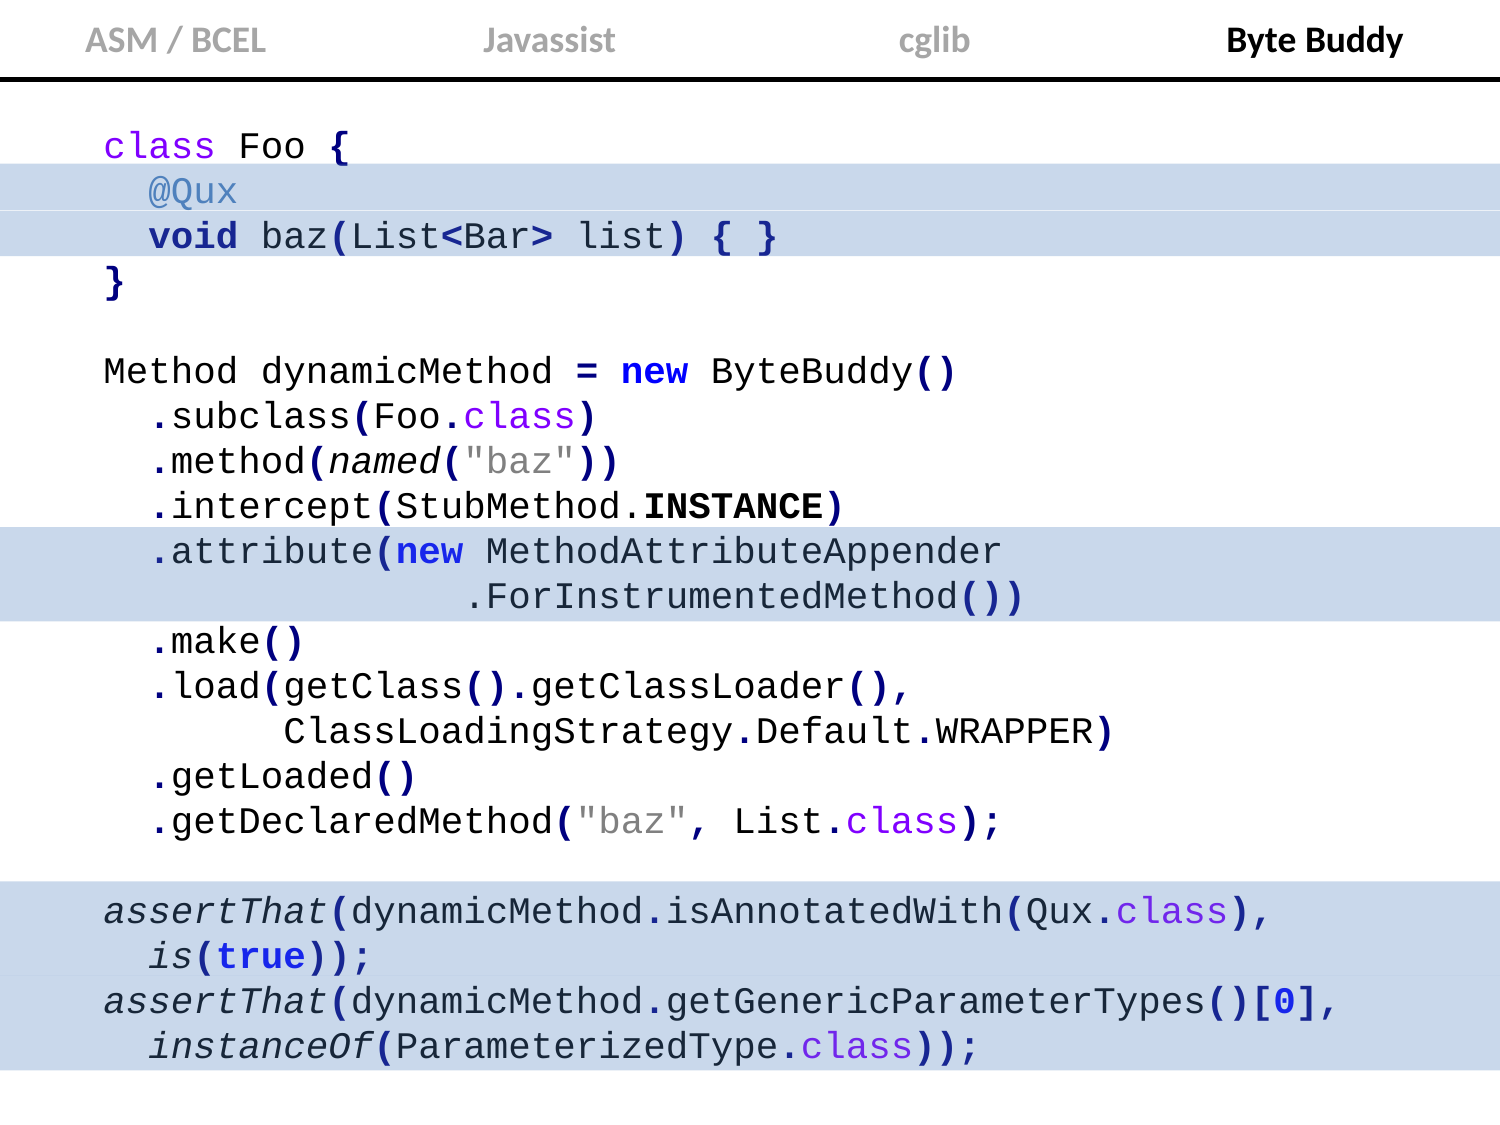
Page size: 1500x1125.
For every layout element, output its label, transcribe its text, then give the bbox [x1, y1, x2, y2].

text_box [0, 525, 1500, 624]
text_box [0, 162, 1500, 212]
text_box ASM / BCEL [70, 7, 282, 67]
text_box [0, 974, 1500, 1072]
text_box cglib [884, 7, 986, 67]
text_box class Foo { @Qux void baz(List<Bar> list) { } } Method dynamicMethod = new ByteBuddy() .subclass(Foo.class) .method(named("baz")) .intercept(StubMethod.INSTANCE) .attribute(new MethodAttributeAppender .ForInstrumentedMethod()) .make() .load(getClass().getClassLoader(), ClassLoadingStrategy.Default.WRAPPER) .getLoaded() .getDeclaredMethod("baz", List.class); assertThat(dynamicMethod.isAnnotatedWith(Qux.class), is(true)); assertThat(dynamicMethod.getGenericParameterTypes()[0], instanceOf(ParameterizedType.class)); [88, 258, 1483, 525]
text_box class Foo { @Qux void baz(List<Bar> list) { } } Method dynamicMethod = new ByteBuddy() .subclass(Foo.class) .method(named("baz")) .intercept(StubMethod.INSTANCE) .attribute(new MethodAttributeAppender .ForInstrumentedMethod()) .make() .load(getClass().getClassLoader(), ClassLoadingStrategy.Default.WRAPPER) .getLoaded() .getDeclaredMethod("baz", List.class); assertThat(dynamicMethod.isAnnotatedWith(Qux.class), is(true)); assertThat(dynamicMethod.getGenericParameterTypes()[0], instanceOf(ParameterizedType.class)); [88, 113, 1483, 162]
text_box [0, 212, 1500, 258]
text_box Byte Buddy [1211, 7, 1419, 67]
text_box class Foo { @Qux void baz(List<Bar> list) { } } Method dynamicMethod = new ByteBuddy() .subclass(Foo.class) .method(named("baz")) .intercept(StubMethod.INSTANCE) .attribute(new MethodAttributeAppender .ForInstrumentedMethod()) .make() .load(getClass().getClassLoader(), ClassLoadingStrategy.Default.WRAPPER) .getLoaded() .getDeclaredMethod("baz", List.class); assertThat(dynamicMethod.isAnnotatedWith(Qux.class), is(true)); assertThat(dynamicMethod.getGenericParameterTypes()[0], instanceOf(ParameterizedType.class)); [88, 624, 1483, 879]
text_box [0, 879, 1500, 974]
text_box Javassist [468, 7, 632, 67]
